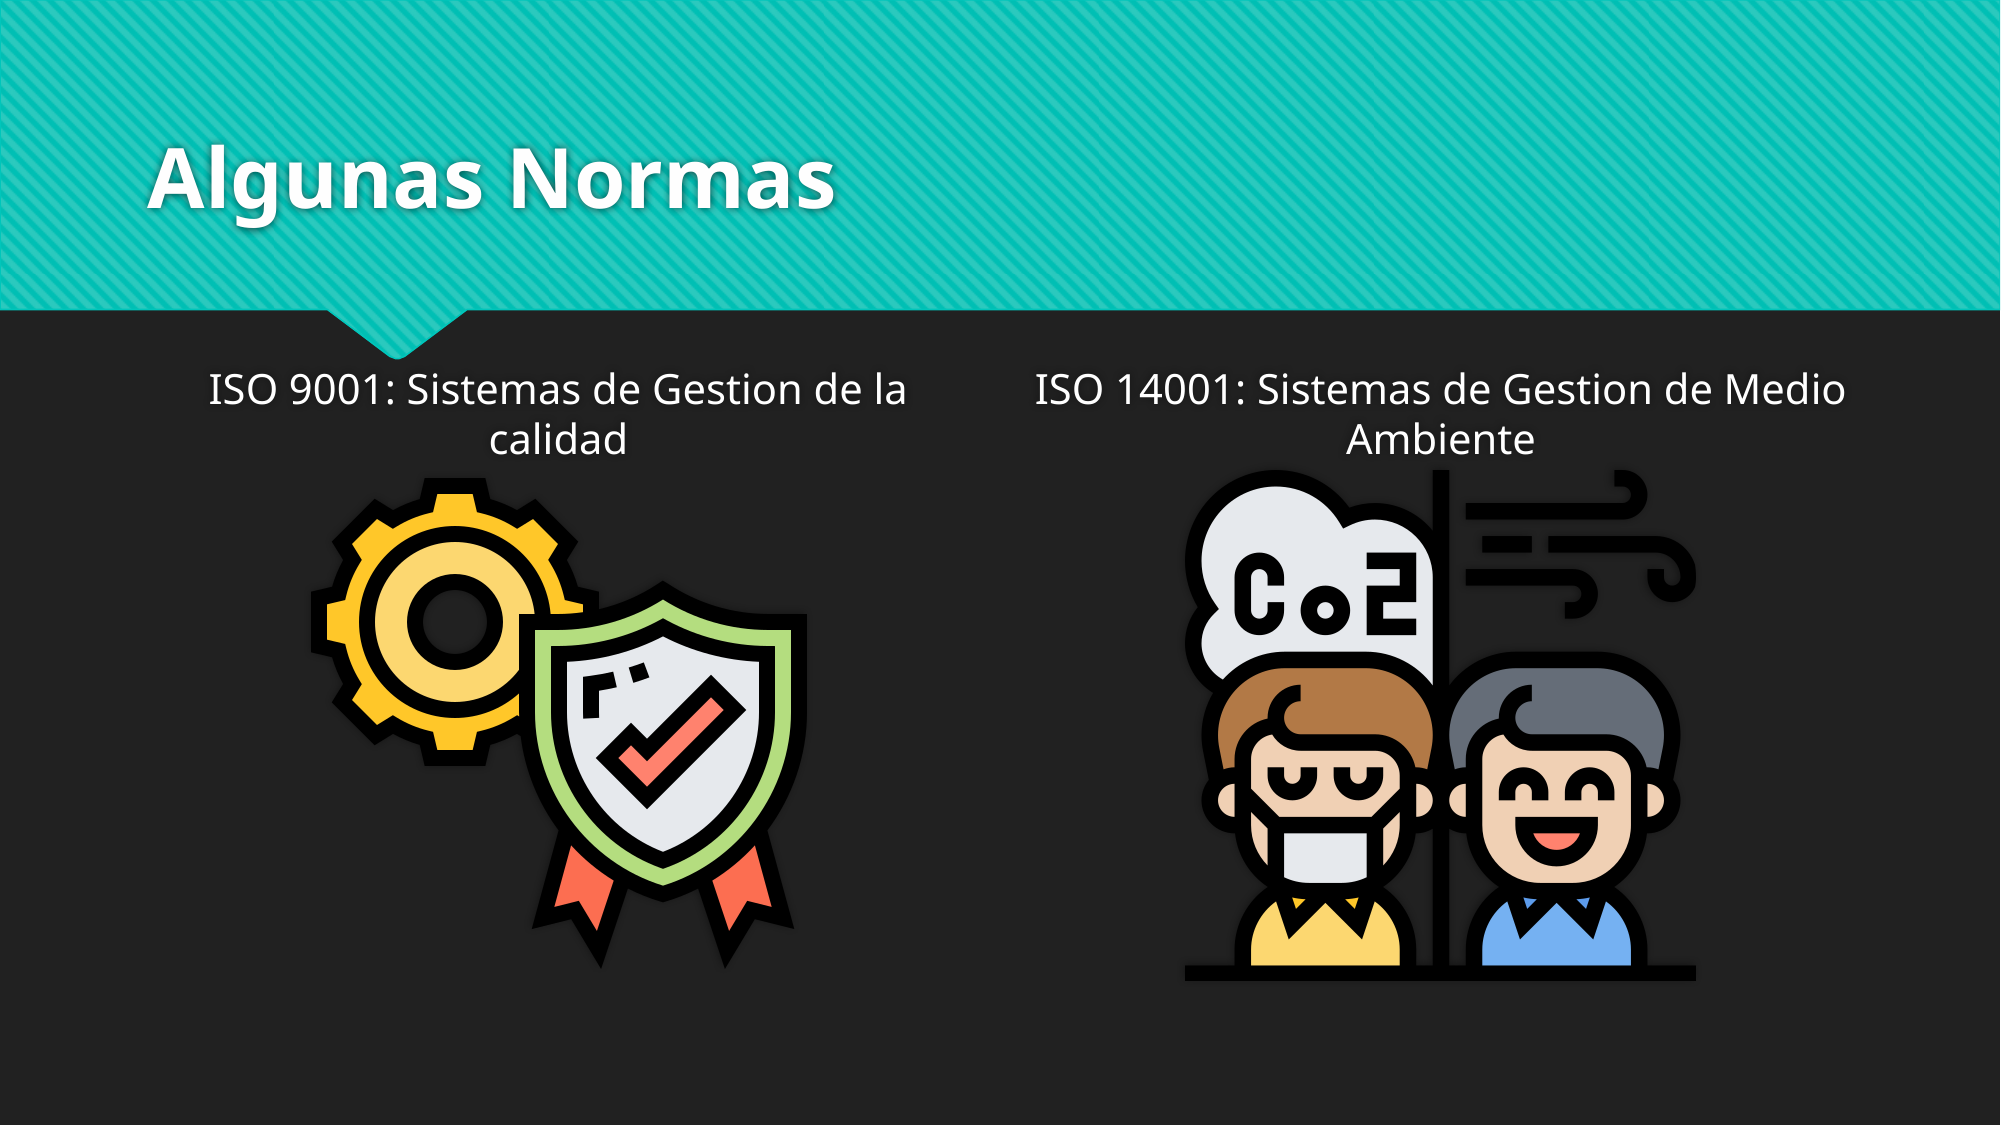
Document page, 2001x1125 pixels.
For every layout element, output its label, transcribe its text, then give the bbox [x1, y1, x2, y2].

title Algunas Normas [132, 73, 1868, 233]
list ISO 9001: Sistemas de Gestion de la calidad [132, 375, 985, 471]
list ISO 14001: Sistemas de Gestion de Medio Ambiente [1014, 375, 1868, 471]
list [1185, 470, 1697, 981]
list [303, 470, 814, 981]
